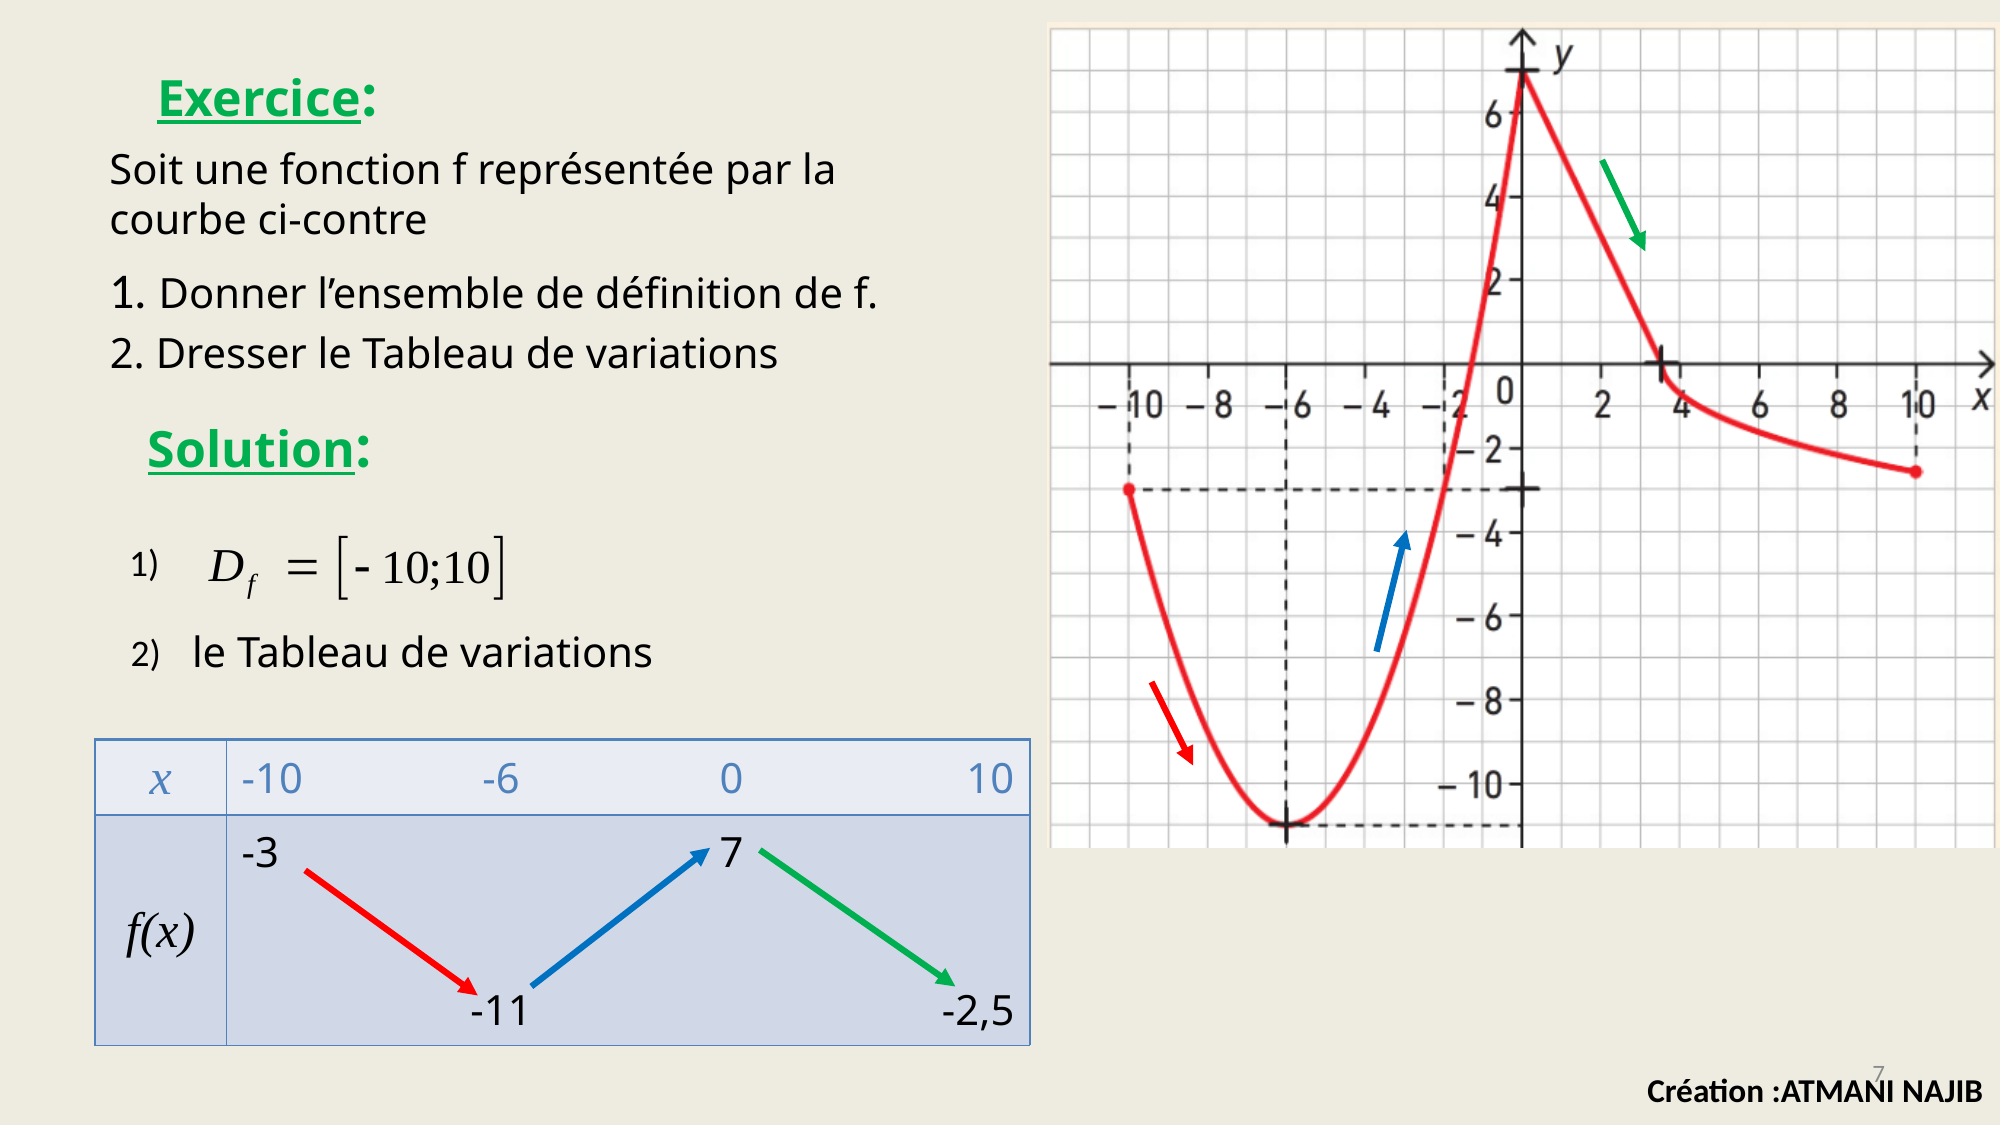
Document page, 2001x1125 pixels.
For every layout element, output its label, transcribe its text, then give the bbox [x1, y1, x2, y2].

list 1. Donner l’ensemble de définition de f. 2. Dresser le Tableau de variations [94, 251, 994, 421]
table_header x [96, 741, 226, 814]
table_cell -11 [427, 816, 575, 1045]
table_header 10 [888, 741, 1029, 814]
text_box le Tableau de variations [177, 618, 669, 684]
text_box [1601, 159, 1646, 252]
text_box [1151, 681, 1194, 766]
text_box Solution: [115, 399, 407, 484]
table_cell f(x) [96, 816, 226, 1045]
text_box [304, 870, 478, 996]
table_header -10 [227, 741, 427, 814]
slide_number 7 [1433, 1042, 1900, 1103]
table_header 0 [575, 741, 888, 814]
table_cell 7 [575, 816, 888, 1045]
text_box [531, 847, 711, 987]
title Exercice: [65, 47, 471, 132]
table_cell -3 [227, 816, 427, 1045]
text_box Soit une fonction f représentée par la courbe ci-contre [94, 135, 935, 250]
picture [1047, 21, 2000, 849]
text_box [1376, 529, 1407, 652]
table_header -6 [427, 741, 575, 814]
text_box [331, 531, 515, 612]
table_cell -2,5 [888, 816, 1029, 1045]
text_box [201, 534, 321, 606]
text_box Création :ATMANI NAJIB [1536, 1061, 1999, 1117]
text_box 2) [115, 621, 176, 681]
text_box 1) [114, 531, 175, 591]
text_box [759, 849, 956, 987]
